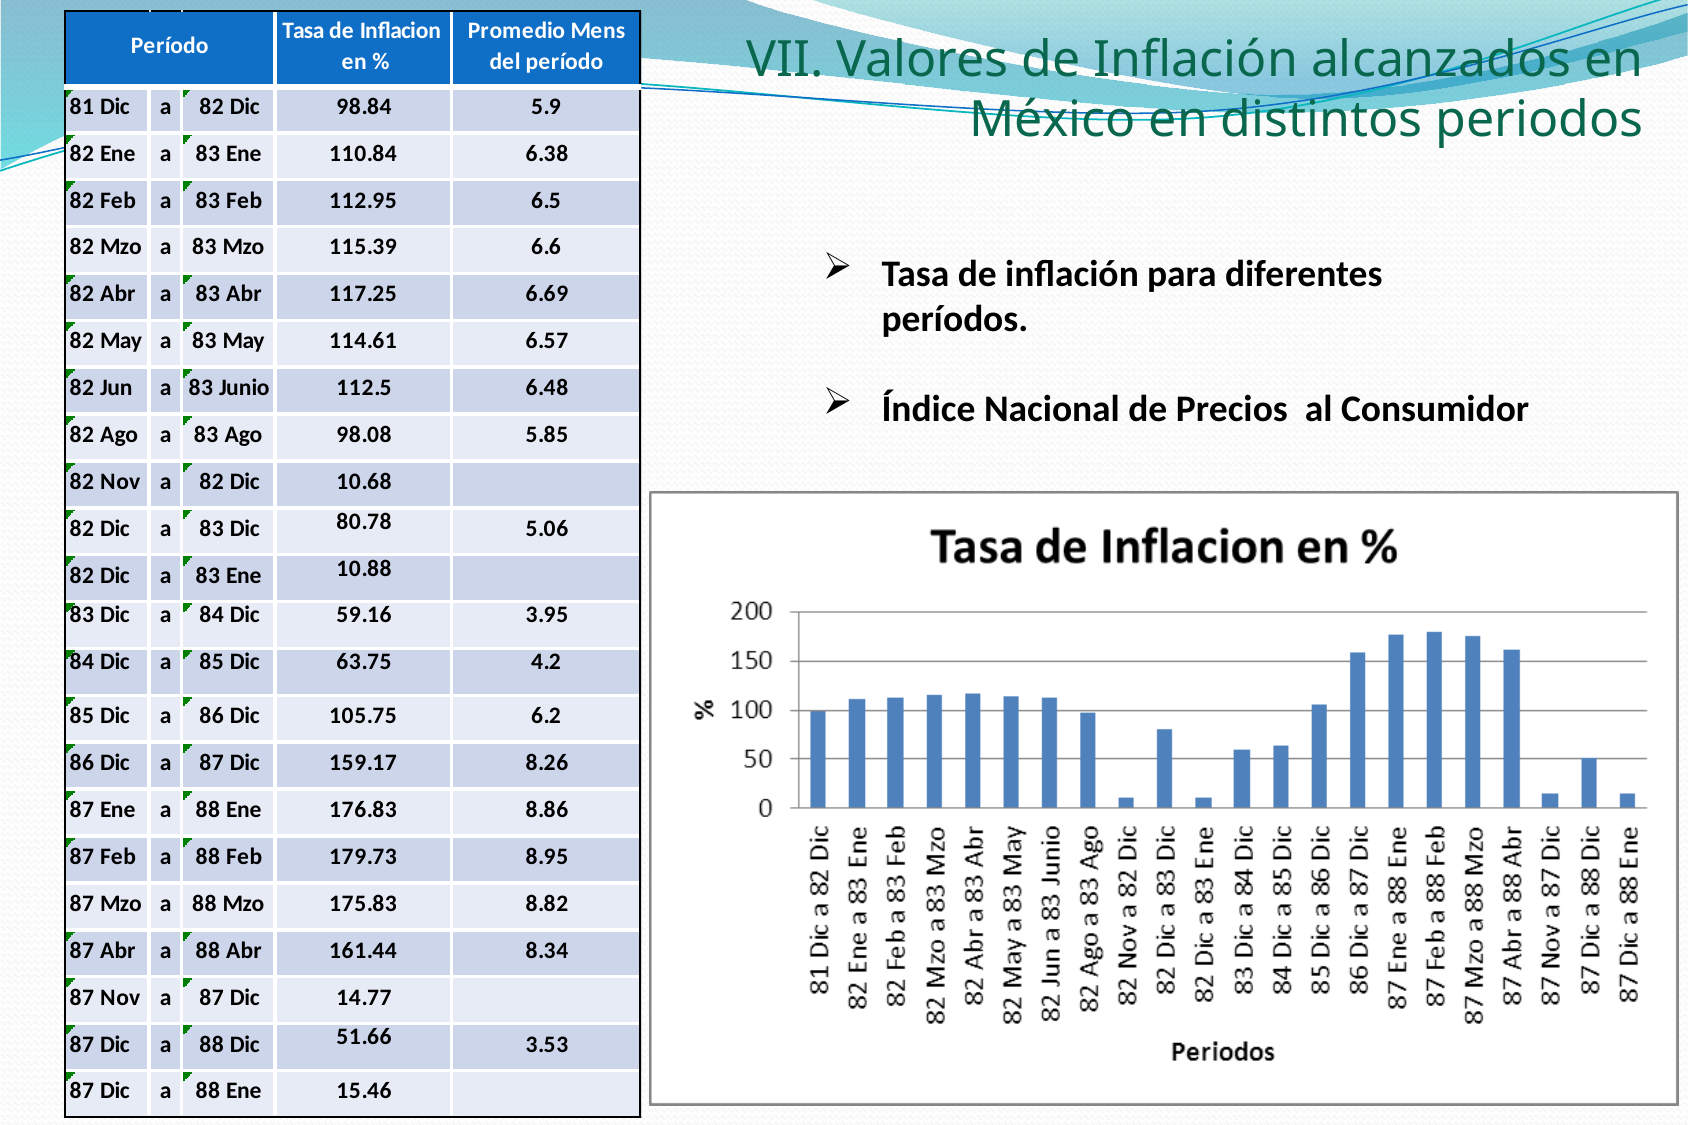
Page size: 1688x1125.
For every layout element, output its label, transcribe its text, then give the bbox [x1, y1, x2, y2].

picture [649, 491, 1679, 1107]
text_box Tasa de inflación para diferentes períodos. Índice Nacional de Precios al Consumidor [808, 241, 1553, 437]
text_box VII. Valores de Inflación alcanzados en México en distintos periodos [678, 19, 1659, 154]
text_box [63, 9, 644, 1120]
